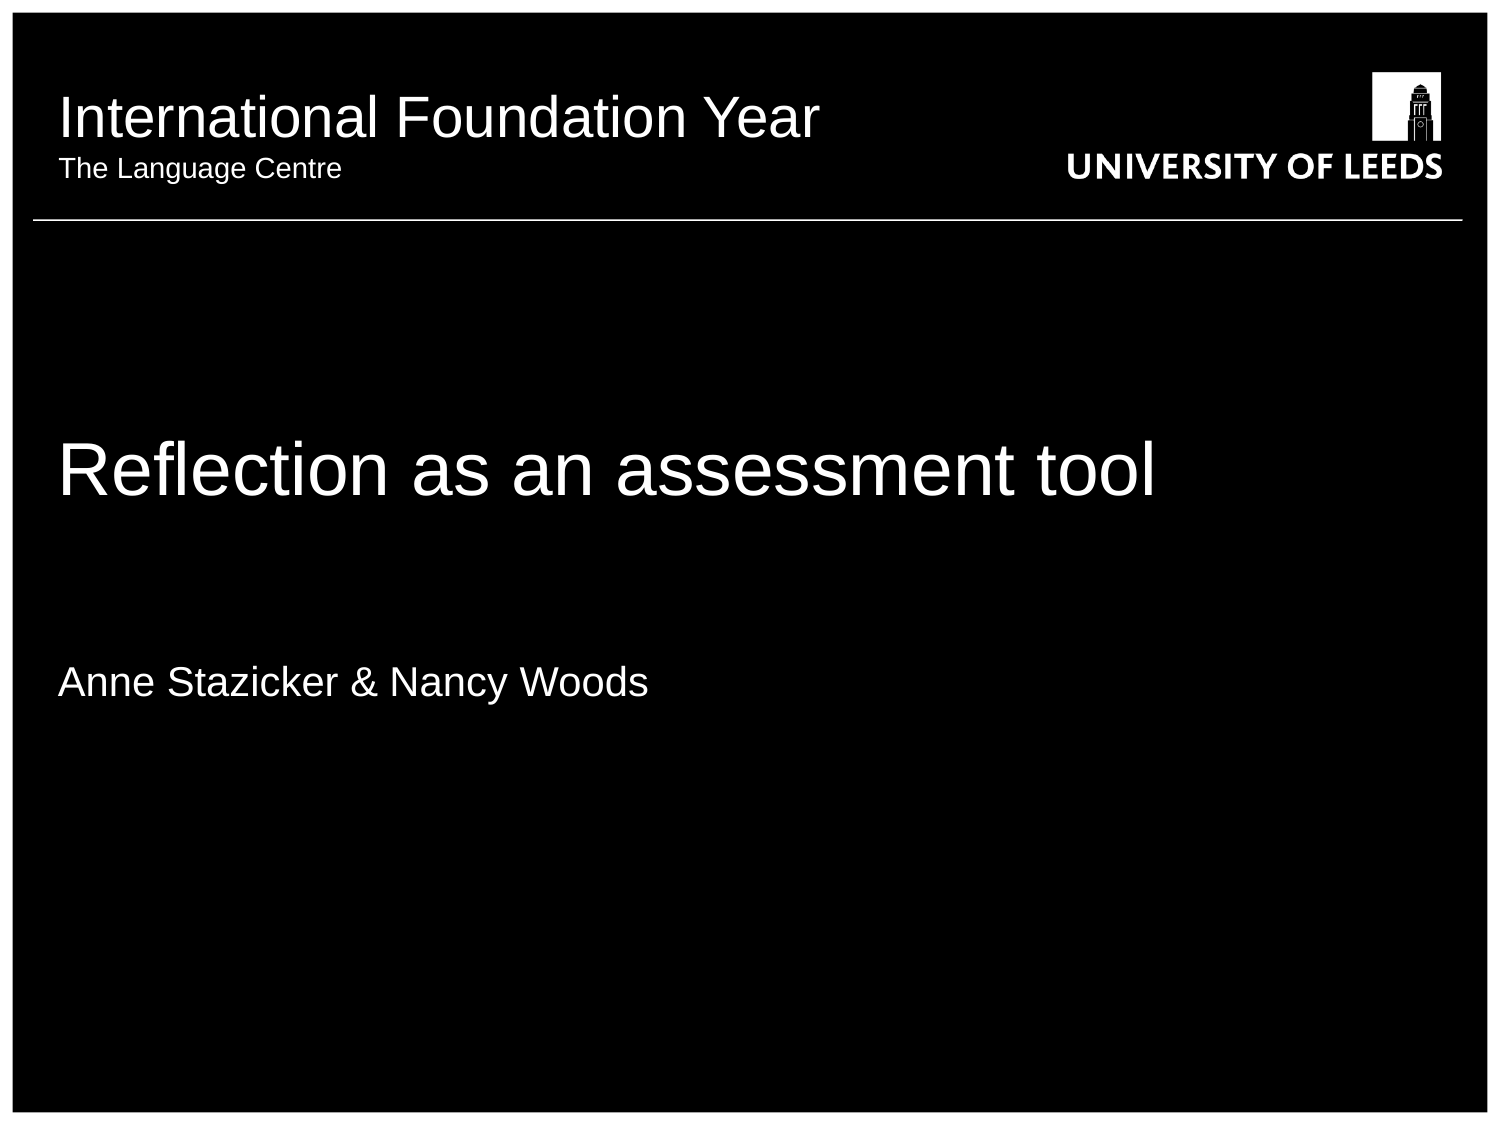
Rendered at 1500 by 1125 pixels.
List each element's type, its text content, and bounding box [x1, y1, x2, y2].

picture [1068, 72, 1442, 179]
title Reflection as an assessment tool [57, 420, 1333, 511]
subtitle Anne Stazicker & Nancy Woods [57, 654, 943, 740]
text_box International Foundation Year The Language Centre [58, 69, 859, 191]
